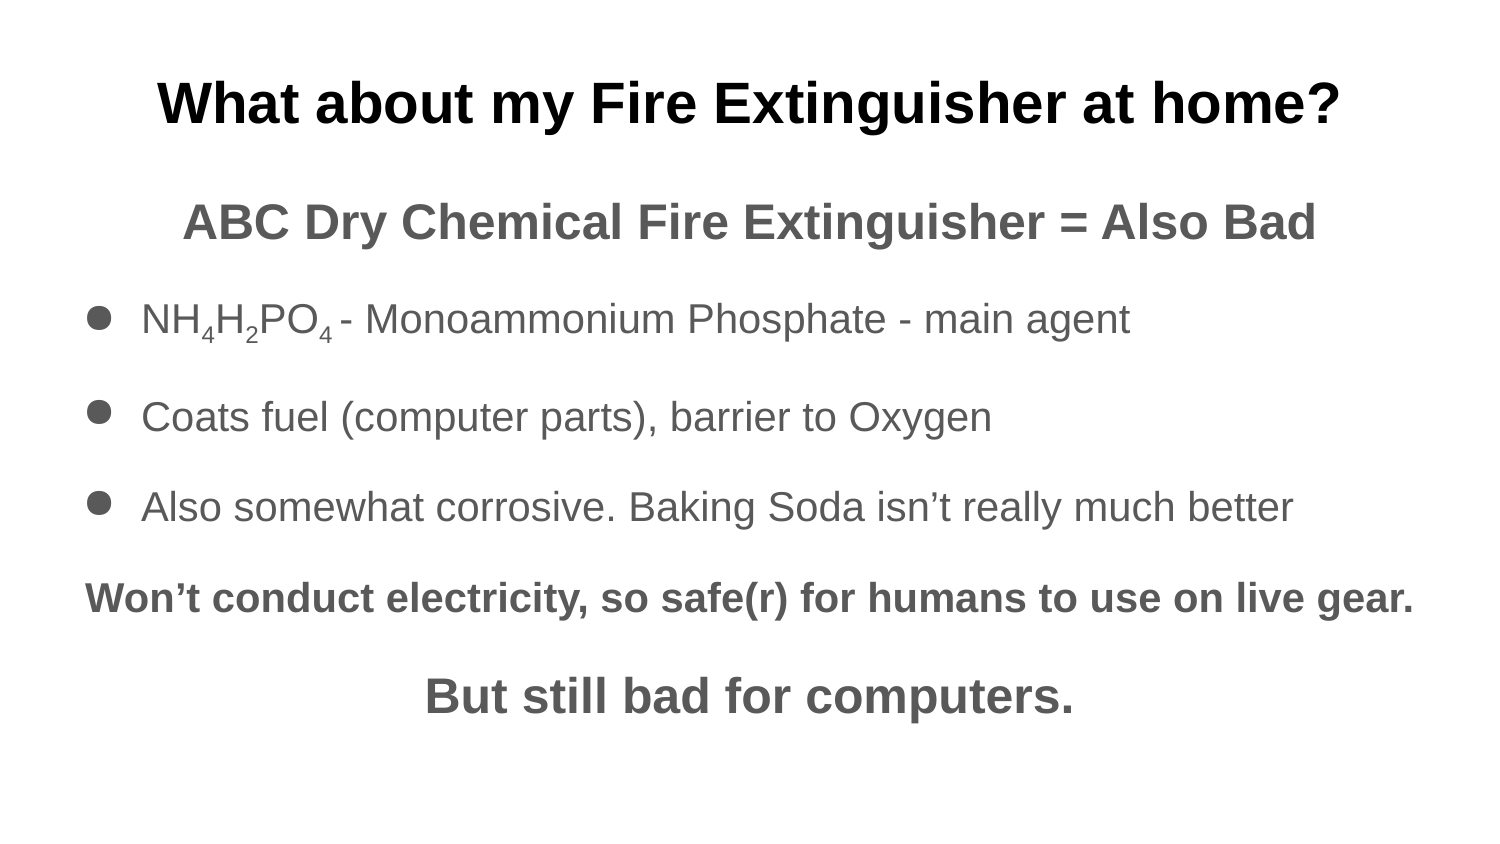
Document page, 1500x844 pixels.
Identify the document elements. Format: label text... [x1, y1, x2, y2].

list ABC Dry Chemical Fire Extinguisher = Also Bad NH4H2PO4 - Monoammonium Phosphate - main agent Coats fuel (computer parts), barrier to Oxygen Also somewhat corrosive. Baking Soda isn’t really much better Won’t conduct electricity, so safe(r) for humans to use on live gear. But still bad for computers. [51, 165, 1449, 727]
title What about my Fire Extinguisher at home? [51, 49, 1449, 144]
